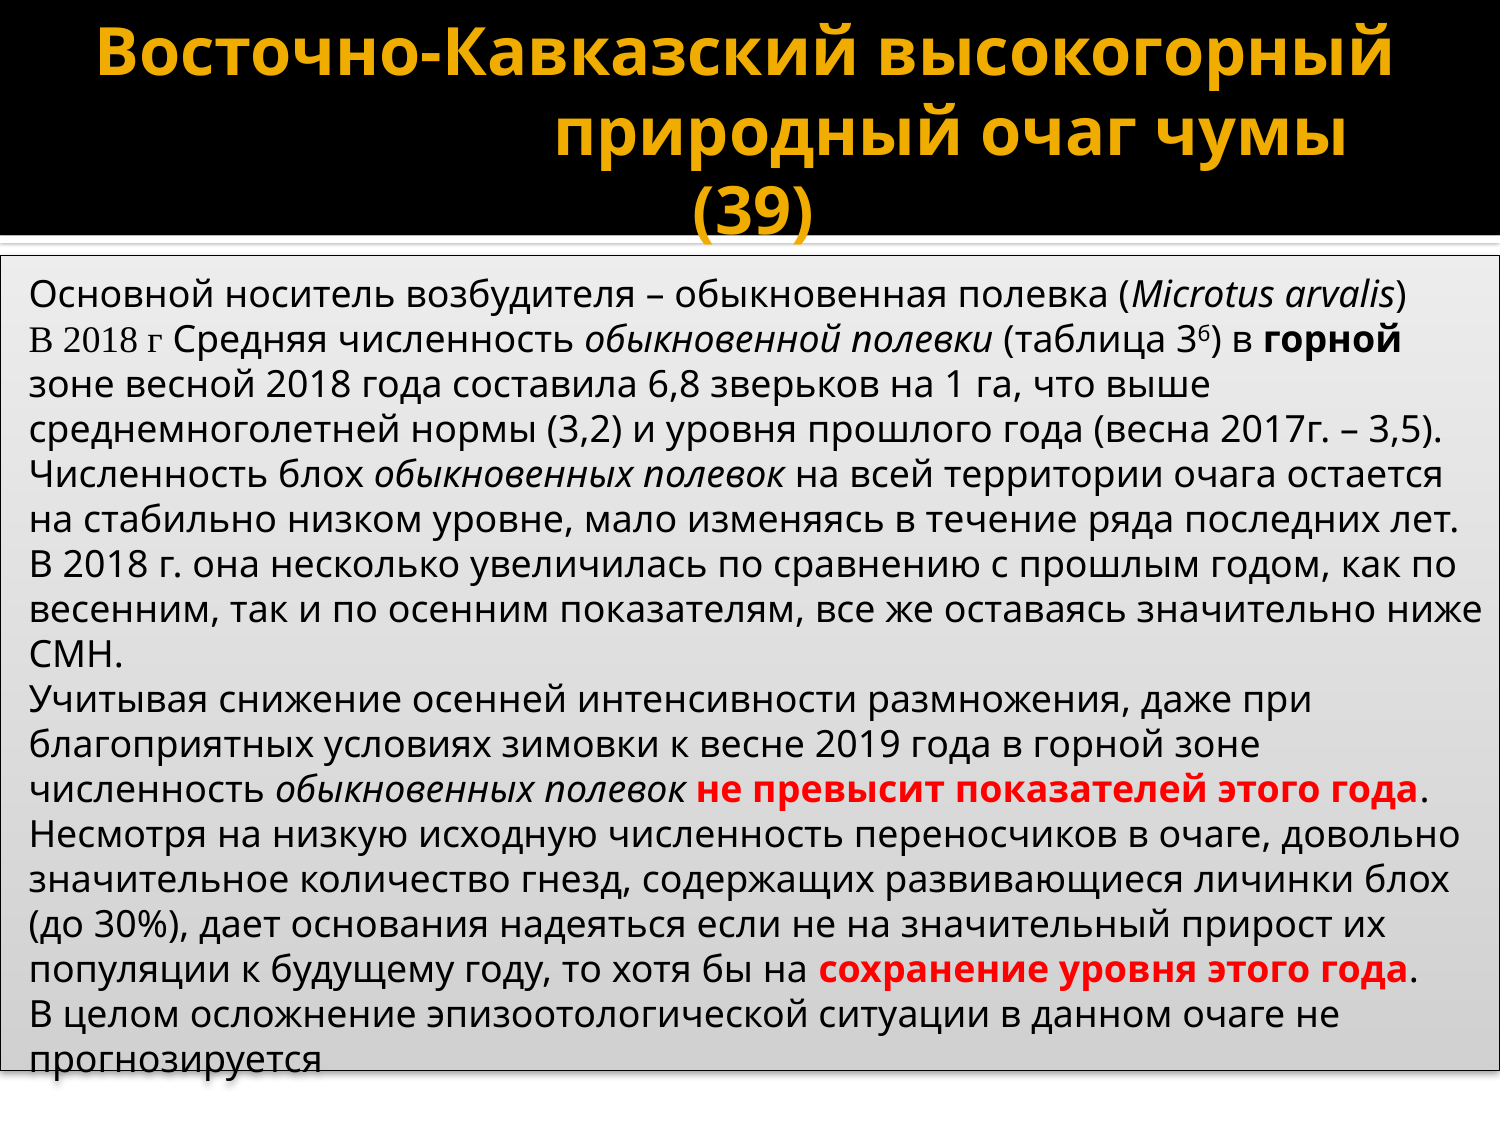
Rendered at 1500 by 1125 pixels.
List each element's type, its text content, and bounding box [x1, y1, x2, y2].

list Основной носитель возбудителя – обыкновенная полевка (Microtus arvalis) В 2018 г Средняя численность обыкновенной полевки (таблица 3б) в горной зоне весной 2018 года составила 6,8 зверьков на 1 га, что выше среднемноголетней нормы (3,2) и уровня прошлого года (весна 2017г. – 3,5). Численность блох обыкновенных полевок на всей территории очага остается на стабильно низком уровне, мало изменяясь в течение ряда последних лет. В 2018 г. она несколько увеличилась по сравнению с прошлым годом, как по весенним, так и по осенним показателям, все же оставаясь значительно ниже СМН. Учитывая снижение осенней интенсивности размножения, даже при благоприятных условиях зимовки к весне 2019 года в горной зоне численность обыкновенных полевок не превысит показателей этого года. Несмотря на низкую исходную численность переносчиков в очаге, довольно значительное количество гнезд, содержащих развивающиеся личинки блох (до 30%), дает основания надеяться если не на значительный прирост их популяции к будущему году, то хотя бы на сохранение уровня этого года. В целом осложнение эпизоотологической ситуации в данном очаге не прогнозируется [0, 255, 1500, 1071]
title Восточно-Кавказский высокогорный природный очаг чумы (39) [75, 25, 1425, 231]
